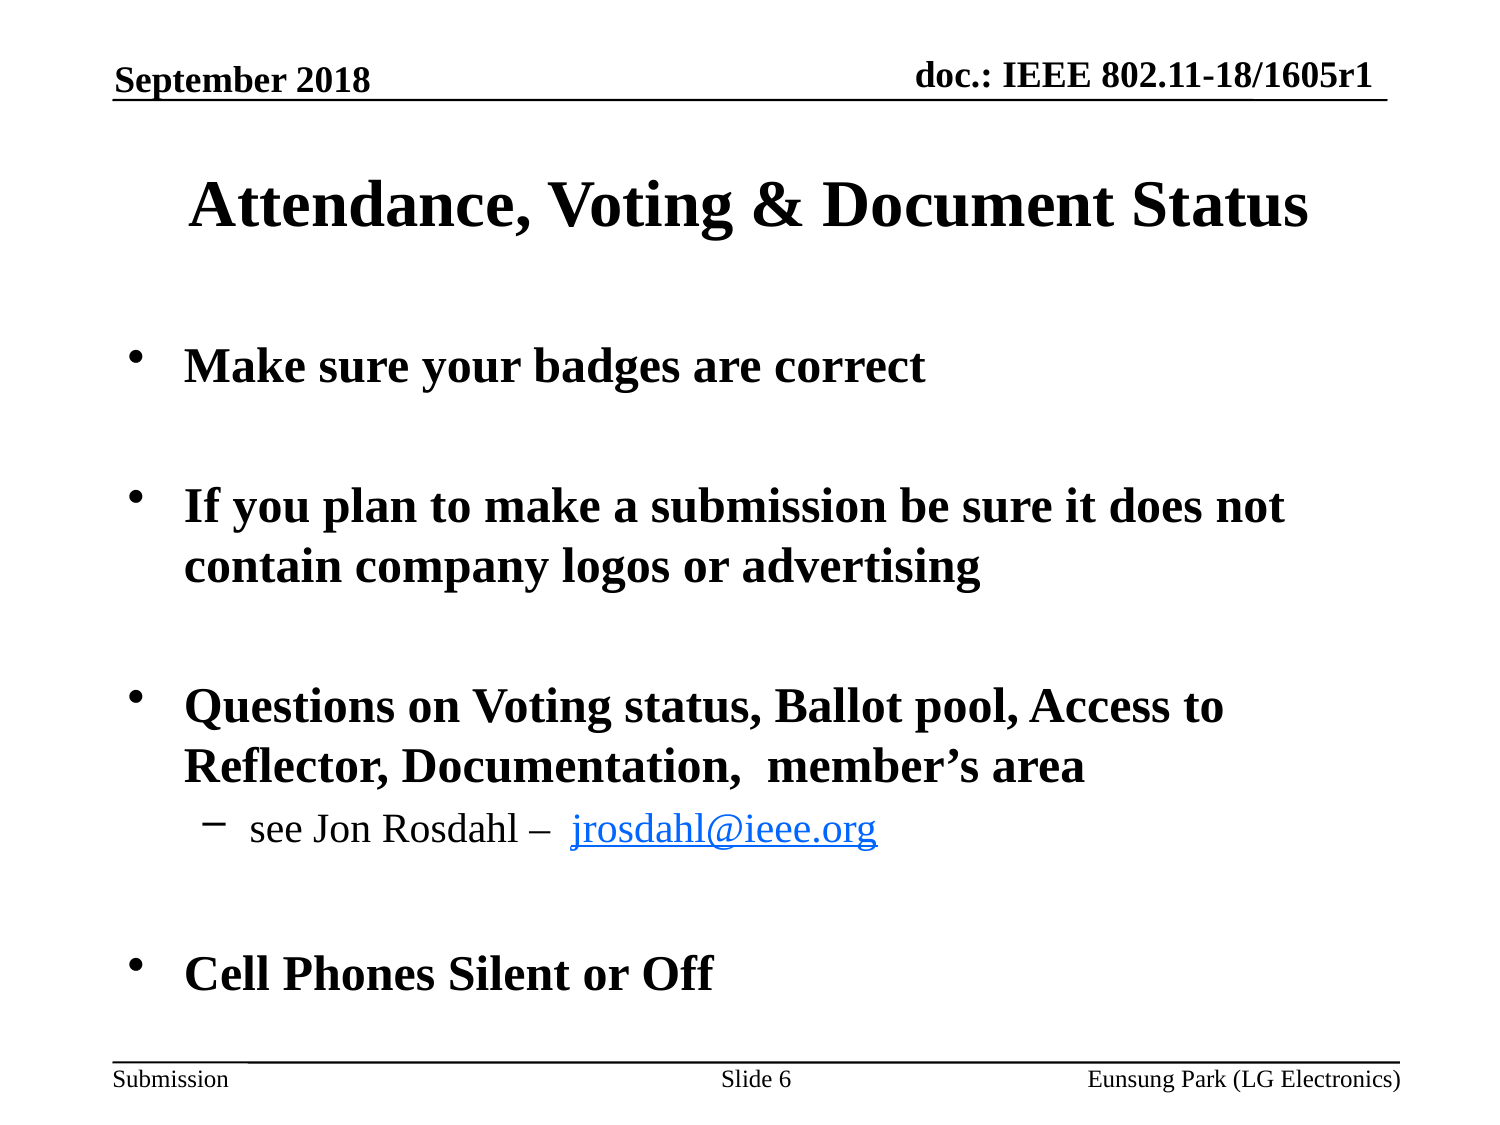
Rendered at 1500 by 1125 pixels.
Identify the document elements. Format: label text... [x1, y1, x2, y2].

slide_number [114, 0, 374, 101]
footer Eunsung Park (LG Electronics) [949, 1061, 1402, 1093]
title Attendance, Voting & Document Status [112, 112, 1388, 288]
slide_number Slide 6 [712, 1061, 800, 1093]
list Make sure your badges are correct If you plan to make a submission be sure it does not contain company logos or advertising Questions on Voting status, Ballot pool, Access to Reflector, Documentation, member’s area see Jon Rosdahl – jrosdahl@ieee.org Cell Phones Silent or Off [112, 324, 1388, 1000]
